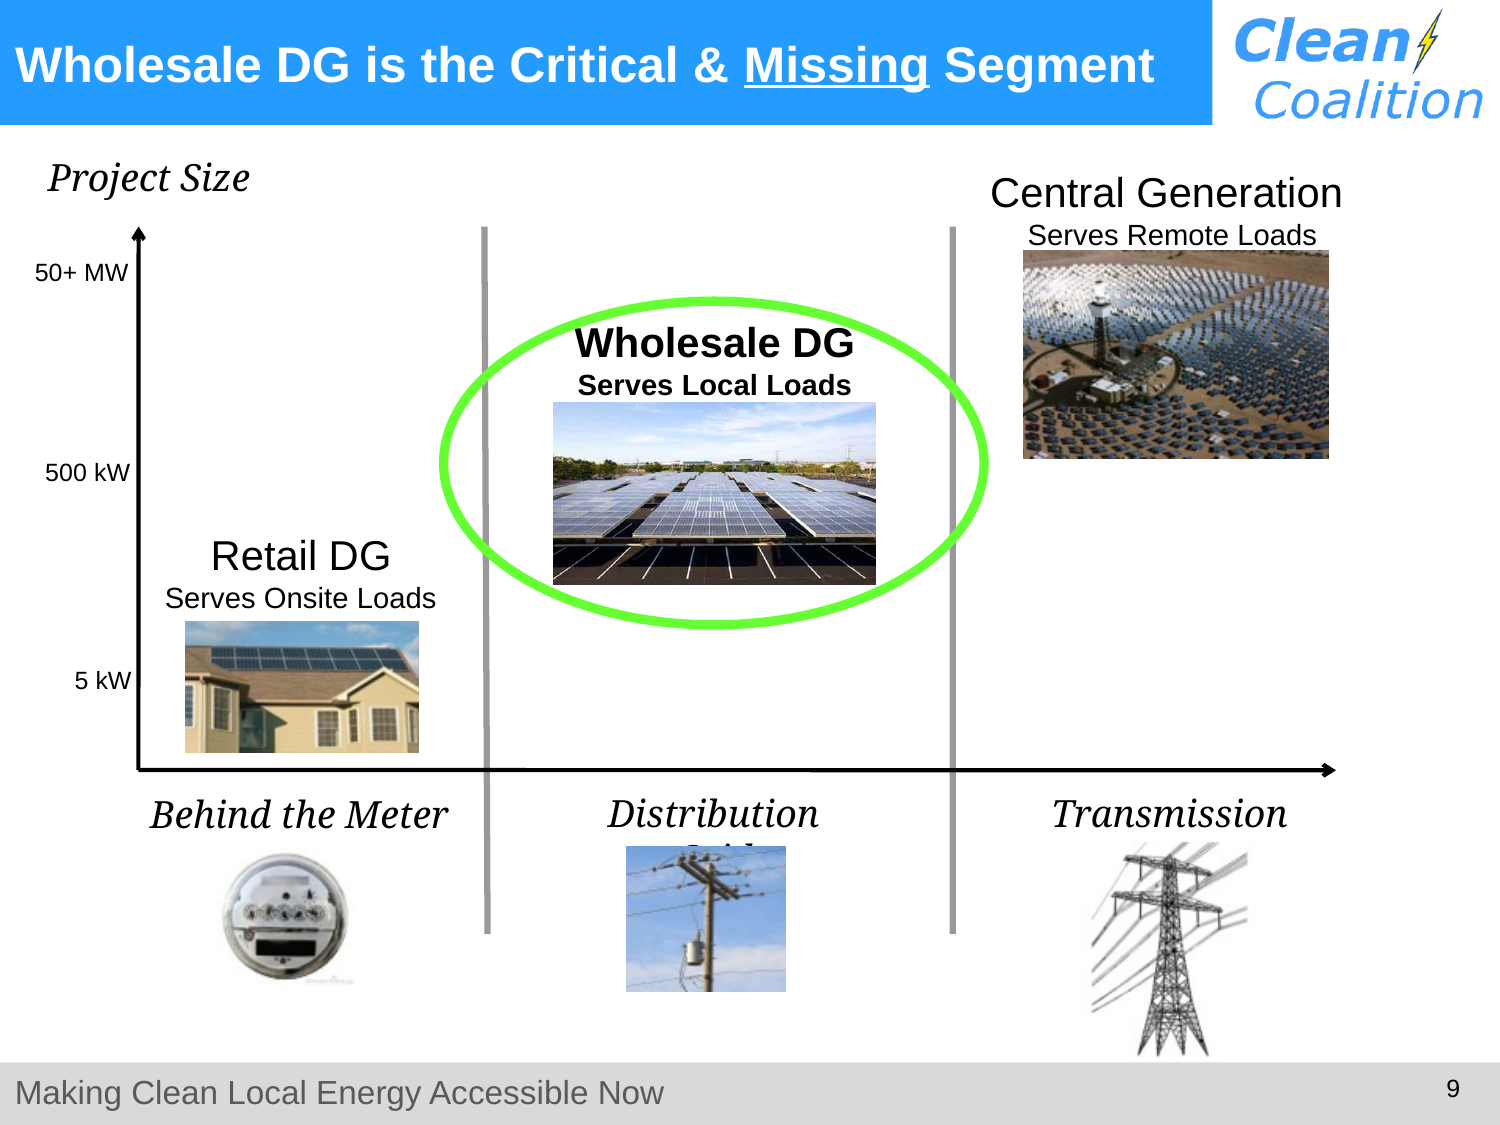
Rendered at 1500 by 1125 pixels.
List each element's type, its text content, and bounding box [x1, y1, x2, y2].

text_box 5 kW [59, 657, 133, 703]
text_box Transmission Grid [998, 782, 1341, 933]
picture [626, 846, 786, 993]
text_box Project Size [33, 146, 270, 207]
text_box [138, 226, 1337, 771]
text_box Central Generation Serves Remote Loads [942, 158, 1403, 259]
text_box 50+ MW [0, 249, 133, 295]
text_box Distribution Grid [558, 782, 869, 888]
picture [217, 848, 355, 986]
text_box Behind the Meter [135, 783, 464, 844]
picture [1057, 841, 1285, 1058]
title Wholesale DG is the Critical & Missing Segment [0, 0, 1200, 125]
text_box 500 kW [30, 448, 133, 494]
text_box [484, 779, 488, 935]
